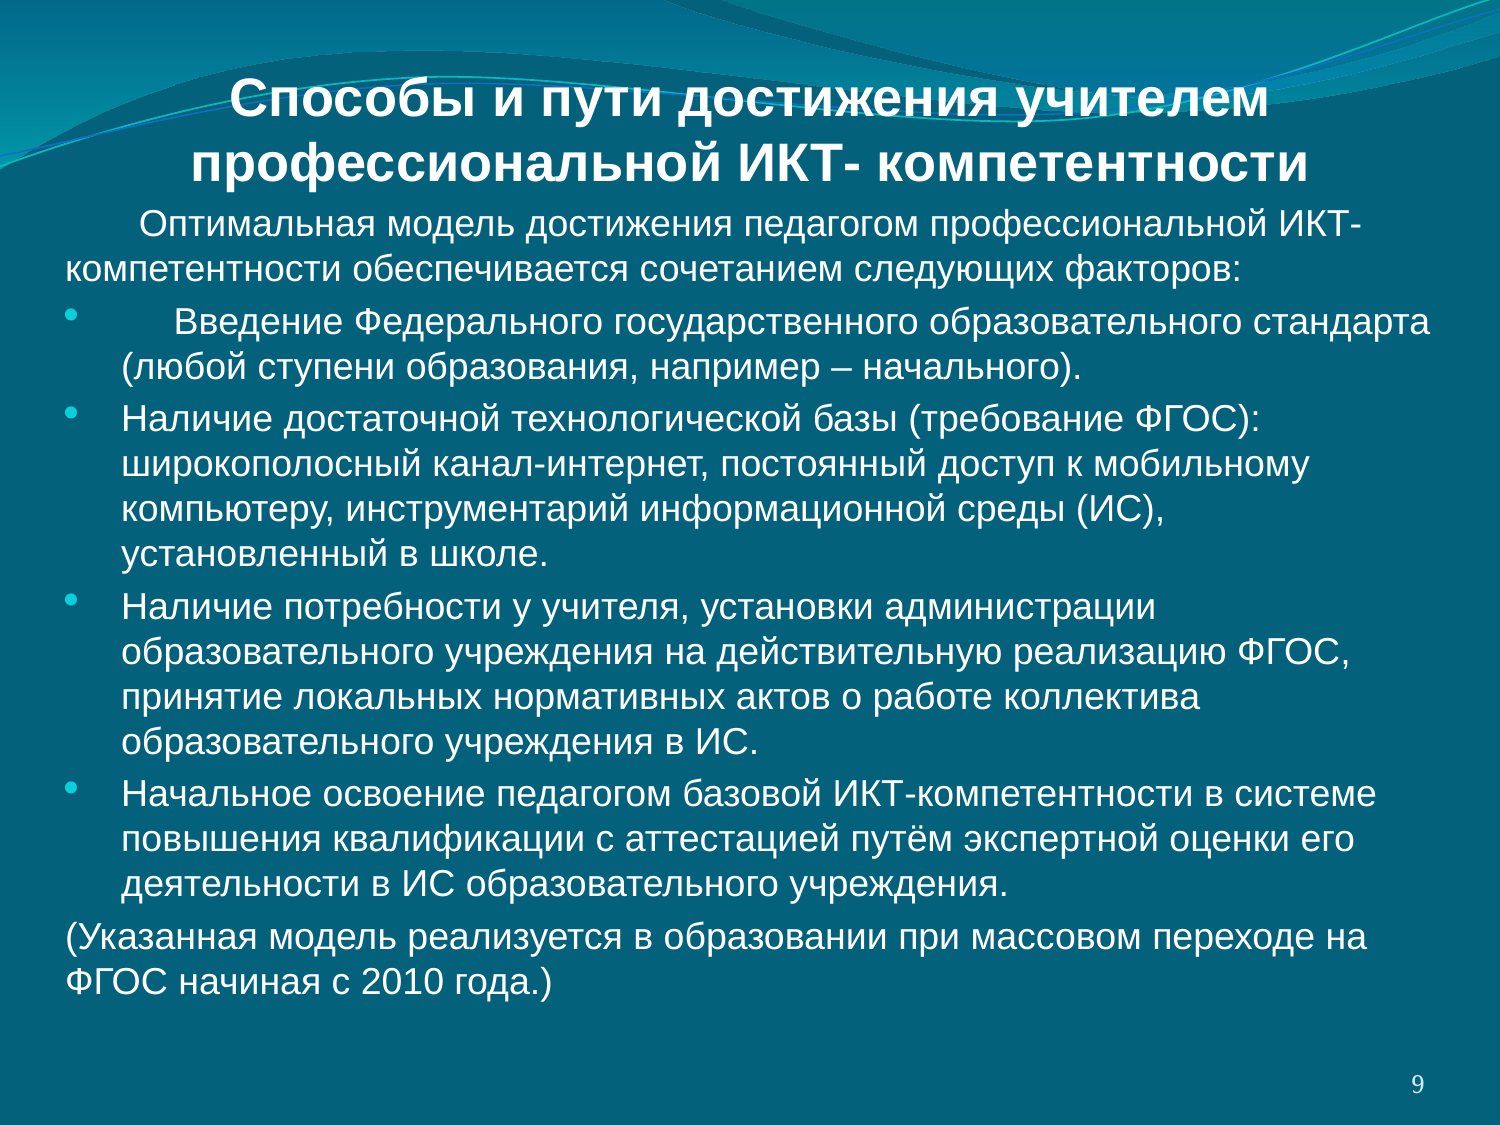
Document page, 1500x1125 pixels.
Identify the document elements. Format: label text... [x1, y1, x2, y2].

slide_number 9 [1299, 1042, 1425, 1103]
subtitle Способы и пути достижения учителем профессиональной ИКТ- компетентности Оптимальная модель достижения педагогом профессиональной ИКТ-компетентности обеспечивается сочетанием следующих факторов: Введение Федерального государственного образовательного стандарта (любой ступени образования, например – начального). Наличие достаточной технологической базы (требование ФГОС): широкополосный канал-интернет, постоянный доступ к мобильному компьютеру, инструментарий информационной среды (ИС), установленный в школе. Наличие потребности у учителя, установки администрации образовательного учреждения на действительную реализацию ФГОС, принятие локальных нормативных актов о работе коллектива образовательного учреждения в ИС. Начальное освоение педагогом базовой ИКТ-компетентности в системе повышения квалификации с аттестацией путём экспертной оценки его деятельности в ИС образовательного учреждения. (Указанная модель реализуется в образовании при массовом переходе на ФГОС начиная с 2010 года.) [64, 54, 1447, 1035]
